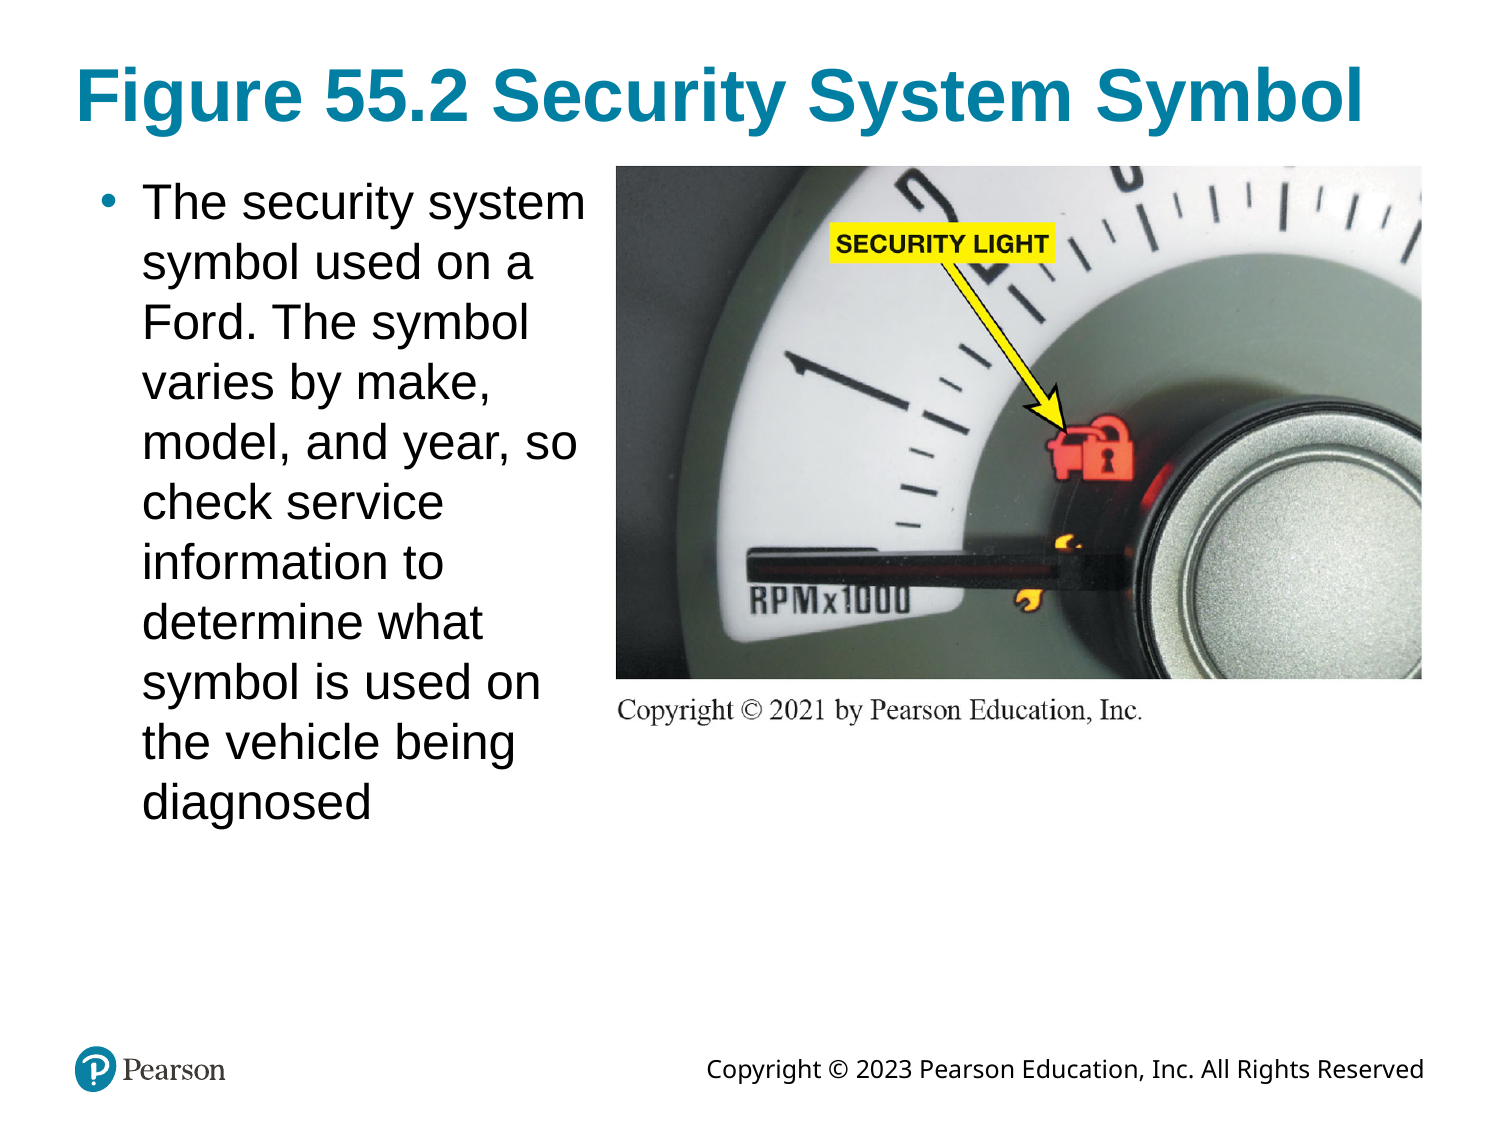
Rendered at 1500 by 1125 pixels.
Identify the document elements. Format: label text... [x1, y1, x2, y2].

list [612, 162, 1426, 730]
list The security system symbol used on a Ford. The symbol varies by make, model, and year, so check service information to determine what symbol is used on the vehicle being diagnosed [99, 162, 600, 845]
title Figure 55.2 Security System Symbol [75, 38, 1425, 145]
